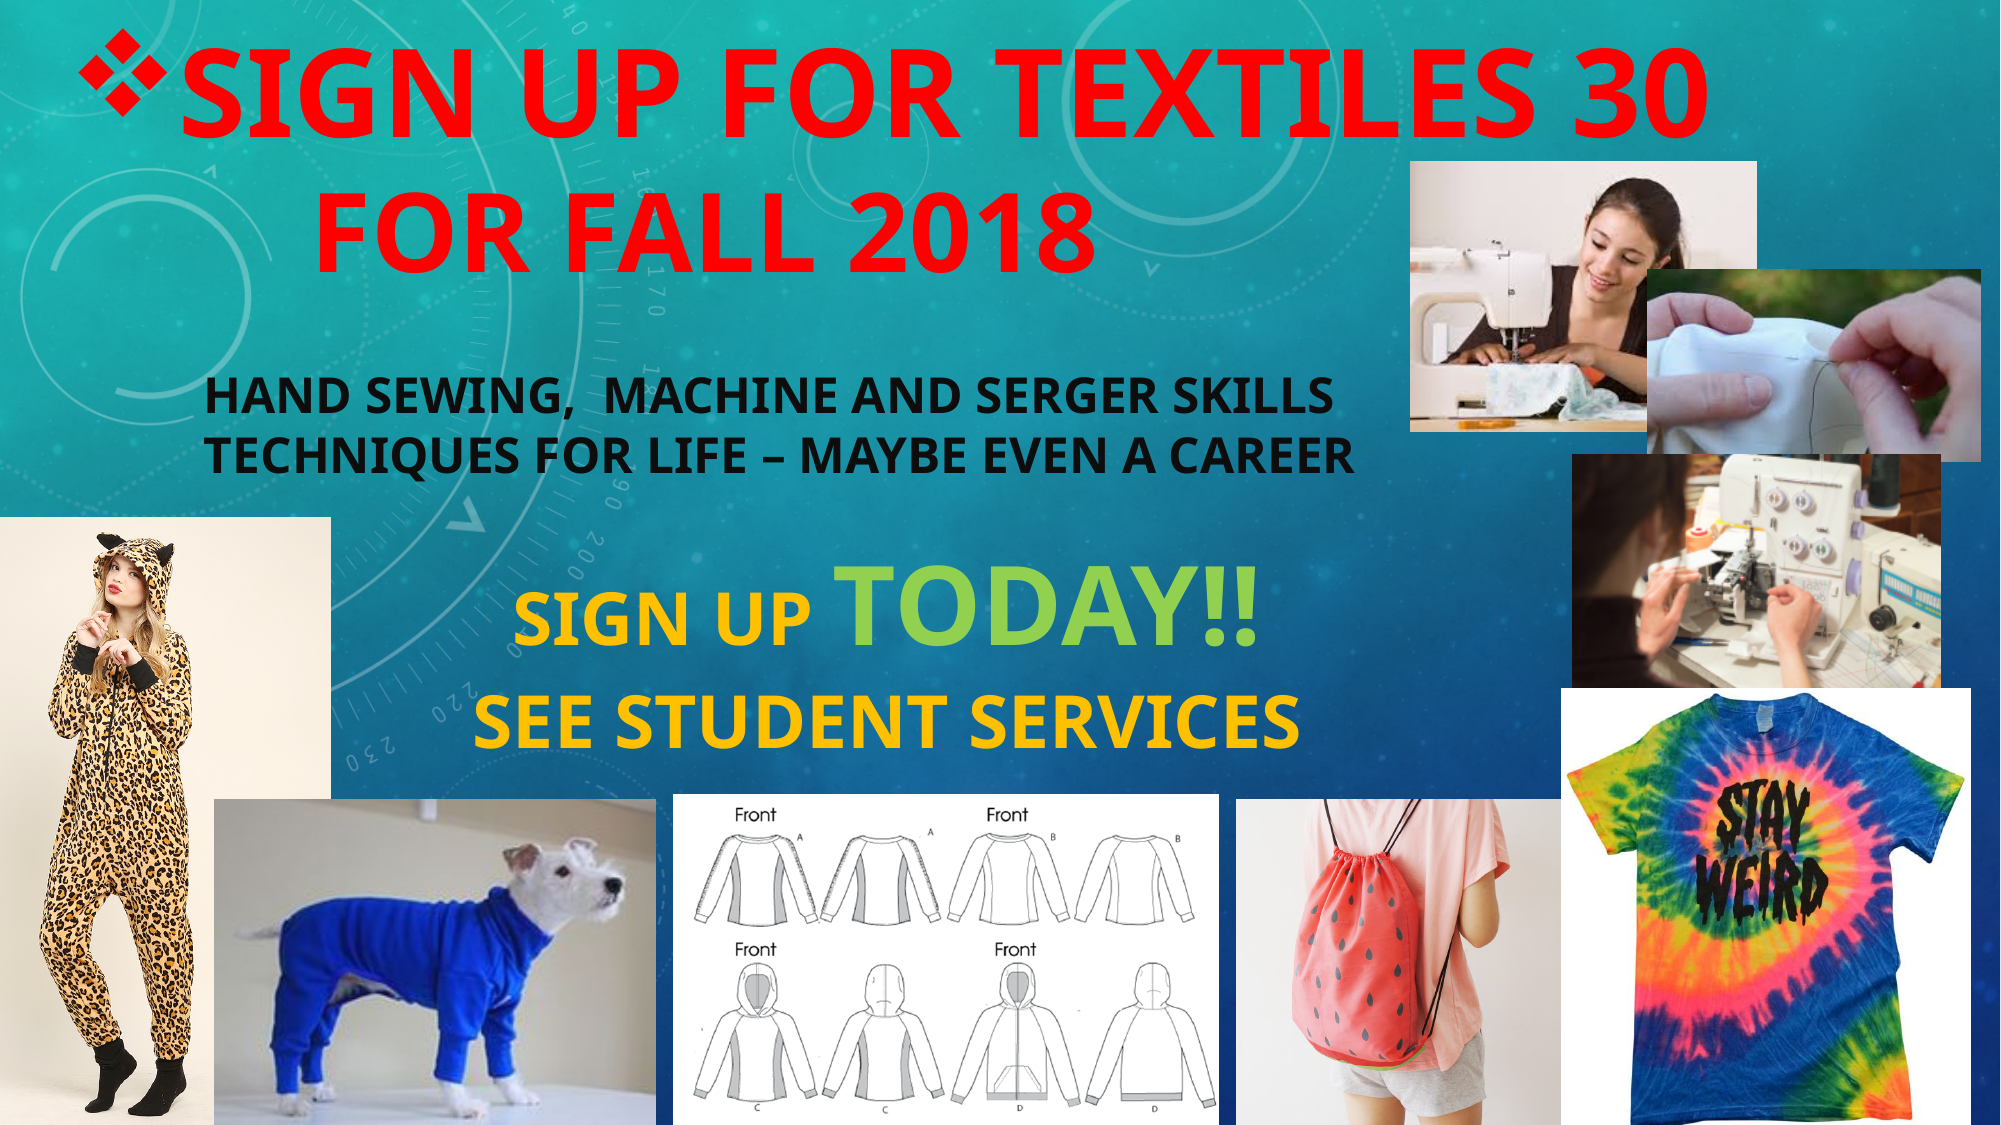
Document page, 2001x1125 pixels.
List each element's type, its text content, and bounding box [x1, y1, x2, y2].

picture [0, 0, 2001, 1125]
title Sign up for TEXTILES 30 For fall 2018 hand sewing, machine and serger Skills Techniques for life – maybe even a career sign up today!! See student services [53, 4, 2000, 826]
